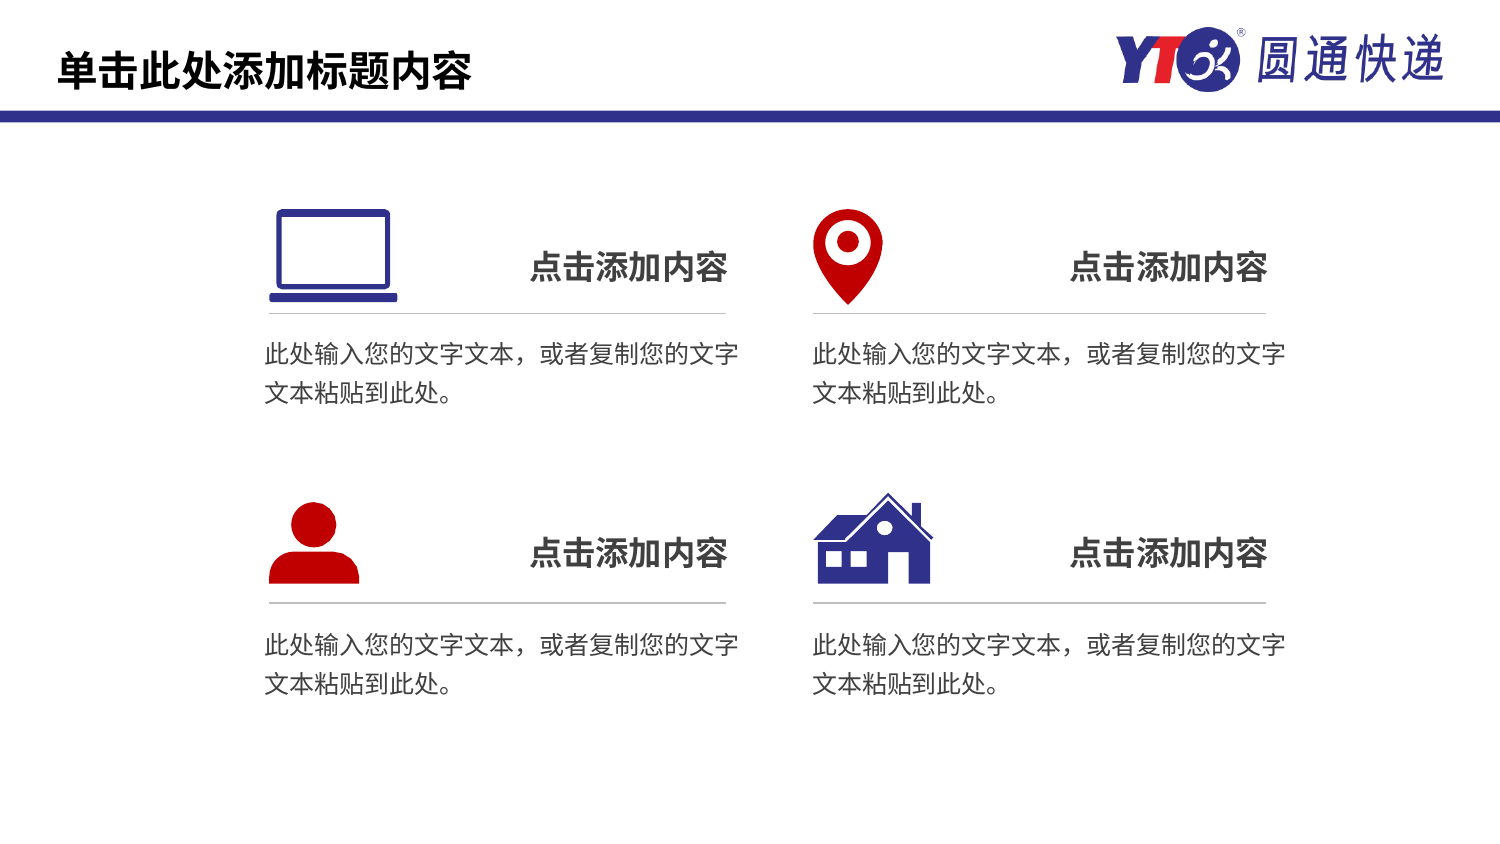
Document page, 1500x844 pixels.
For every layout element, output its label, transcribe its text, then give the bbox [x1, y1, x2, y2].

text_box [291, 502, 337, 548]
text_box 此处输入您的文字文本，或者复制您的文字文本粘贴到此处。 [800, 615, 1301, 705]
text_box 点击添加内容 [517, 527, 740, 579]
text_box 单击此处添加标题内容 [41, 37, 632, 103]
text_box [817, 500, 931, 584]
text_box 此处输入您的文字文本，或者复制您的文字文本粘贴到此处。 [253, 324, 754, 414]
text_box 此处输入您的文字文本，或者复制您的文字文本粘贴到此处。 [253, 615, 754, 705]
text_box [269, 551, 360, 584]
text_box [813, 492, 934, 540]
text_box [269, 293, 398, 303]
text_box [813, 209, 883, 305]
text_box 此处输入您的文字文本，或者复制您的文字文本粘贴到此处。 [800, 324, 1301, 414]
text_box 点击添加内容 [517, 241, 740, 293]
picture [1116, 27, 1443, 92]
text_box 点击添加内容 [1058, 241, 1281, 293]
text_box 点击添加内容 [1058, 527, 1281, 579]
text_box [276, 209, 391, 290]
